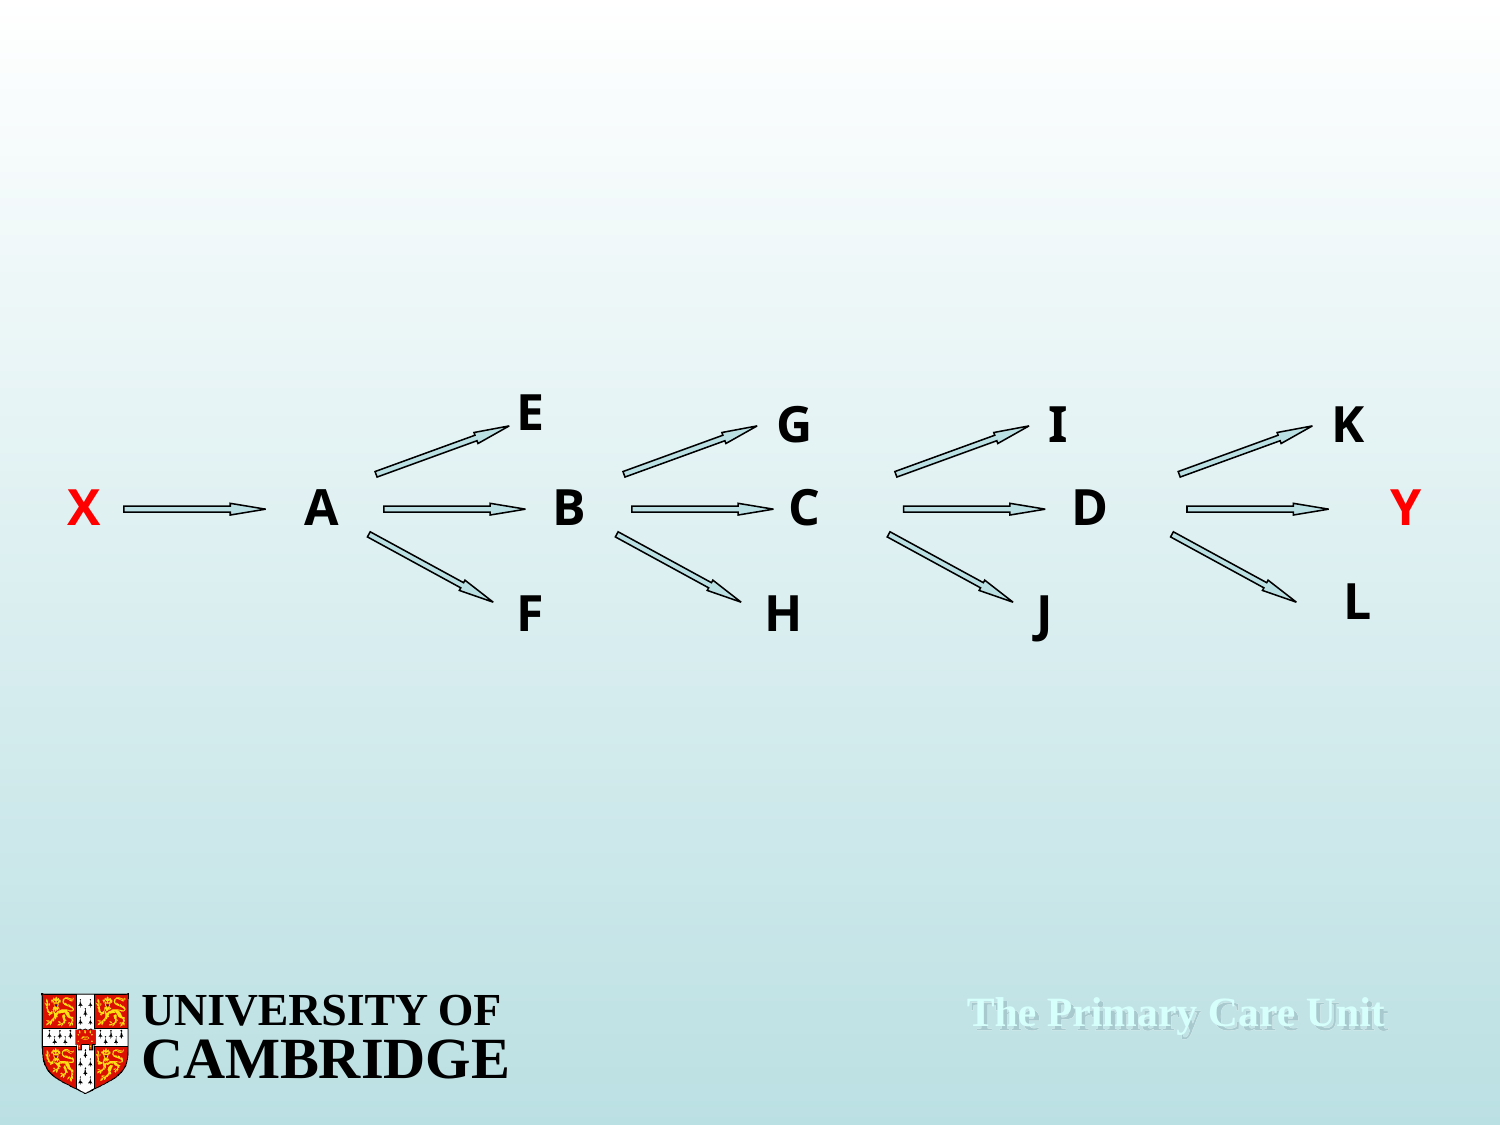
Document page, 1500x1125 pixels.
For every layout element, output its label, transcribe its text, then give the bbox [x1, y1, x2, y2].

text_box [894, 425, 1030, 478]
text_box [615, 531, 742, 603]
text_box [123, 503, 266, 516]
text_box [887, 531, 1014, 603]
picture [41, 993, 129, 1094]
text_box [1170, 531, 1297, 603]
text_box C [773, 467, 833, 543]
text_box [631, 503, 773, 516]
text_box K [1316, 385, 1376, 461]
text_box B [537, 467, 597, 543]
text_box [1187, 503, 1329, 516]
text_box J [1021, 574, 1081, 649]
text_box D [1057, 467, 1117, 543]
text_box [622, 425, 758, 478]
text_box E [501, 373, 561, 449]
text_box X [53, 467, 113, 543]
text_box G [761, 385, 821, 461]
text_box L [1328, 562, 1388, 638]
text_box [367, 531, 494, 603]
text_box [903, 503, 1046, 516]
text_box I [1033, 385, 1093, 461]
text_box H [750, 574, 810, 649]
text_box [375, 427, 501, 478]
text_box [383, 503, 526, 516]
text_box F [501, 574, 561, 649]
text_box [1178, 425, 1313, 478]
text_box A [289, 467, 349, 543]
text_box Y [1376, 467, 1436, 543]
